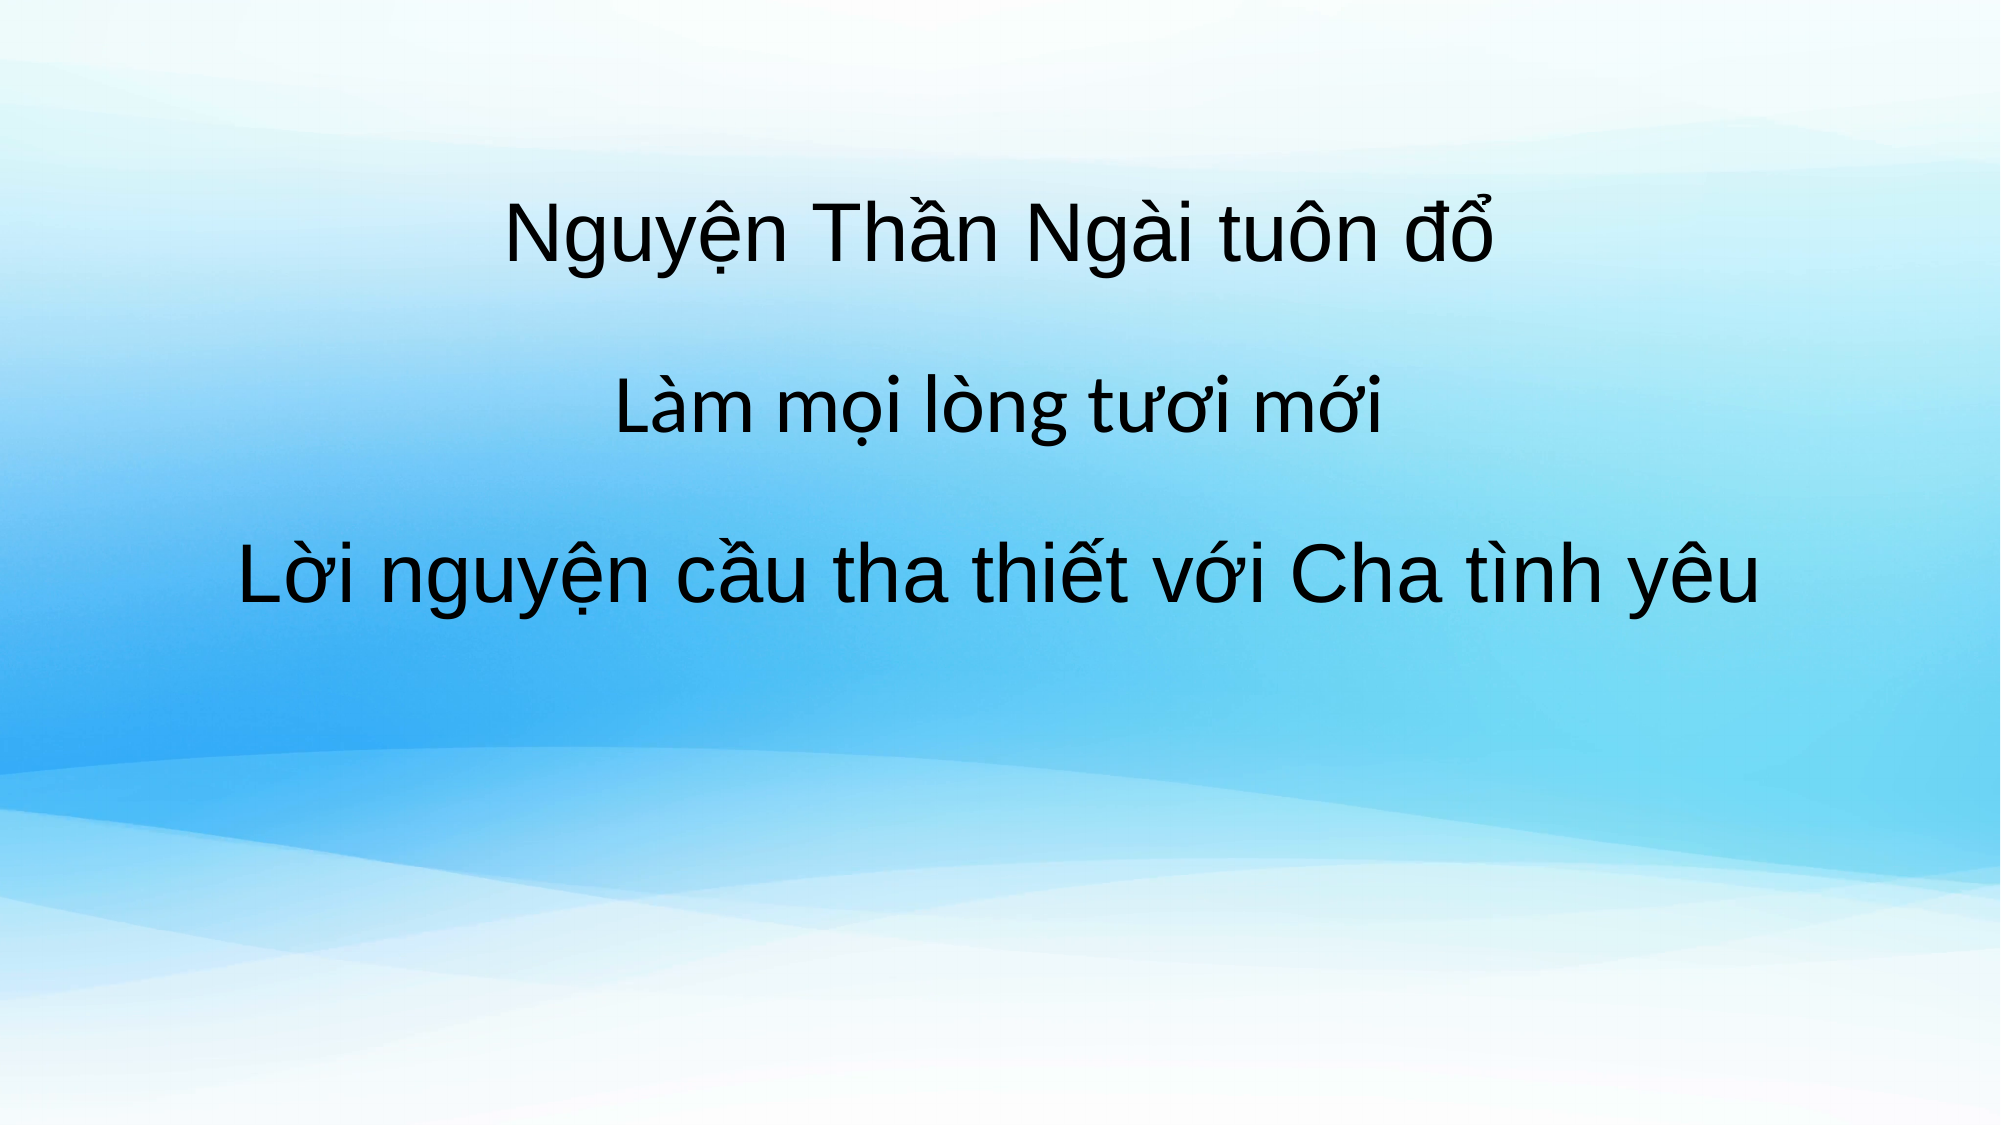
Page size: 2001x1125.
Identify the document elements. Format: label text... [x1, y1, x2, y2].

list Nguyện Thần Ngài tuôn đổ Làm mọi lòng tươi mới Lời nguyện cầu tha thiết với Cha tình yêu [0, 0, 2000, 1125]
